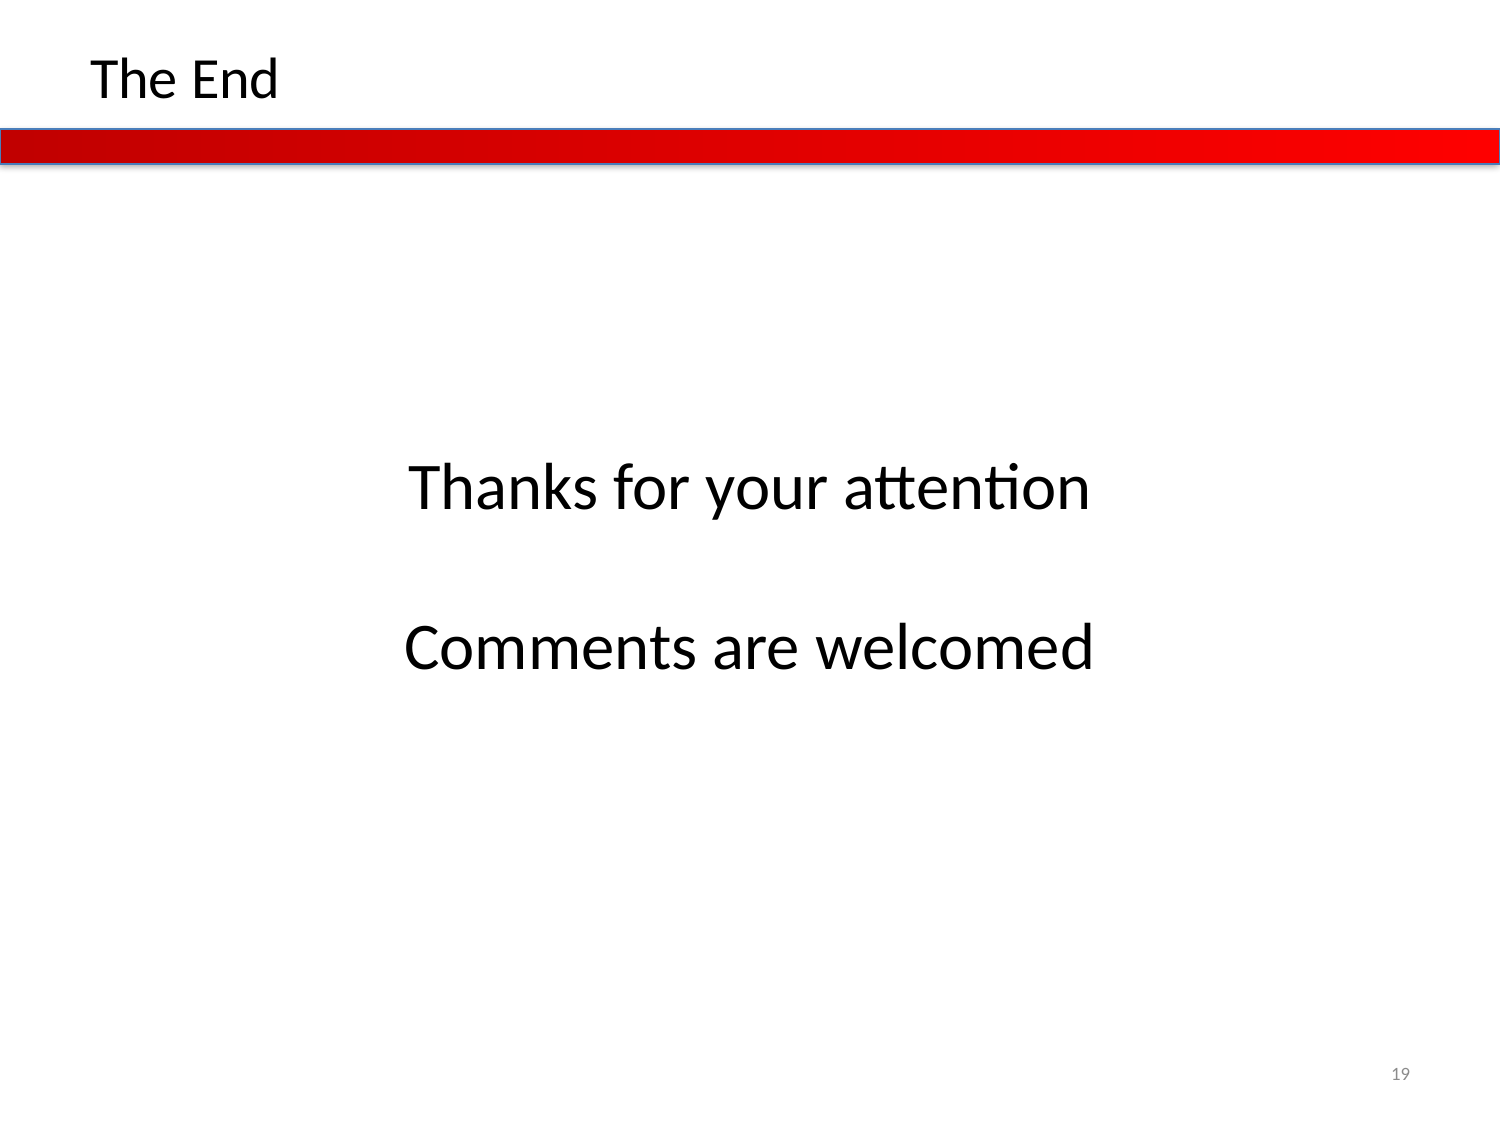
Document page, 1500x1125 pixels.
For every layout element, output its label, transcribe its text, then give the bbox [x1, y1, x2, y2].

title The End [75, 45, 1425, 106]
slide_number 19 [1074, 1042, 1425, 1103]
text_box Thanks for your attention Comments are welcomed [51, 255, 1449, 691]
